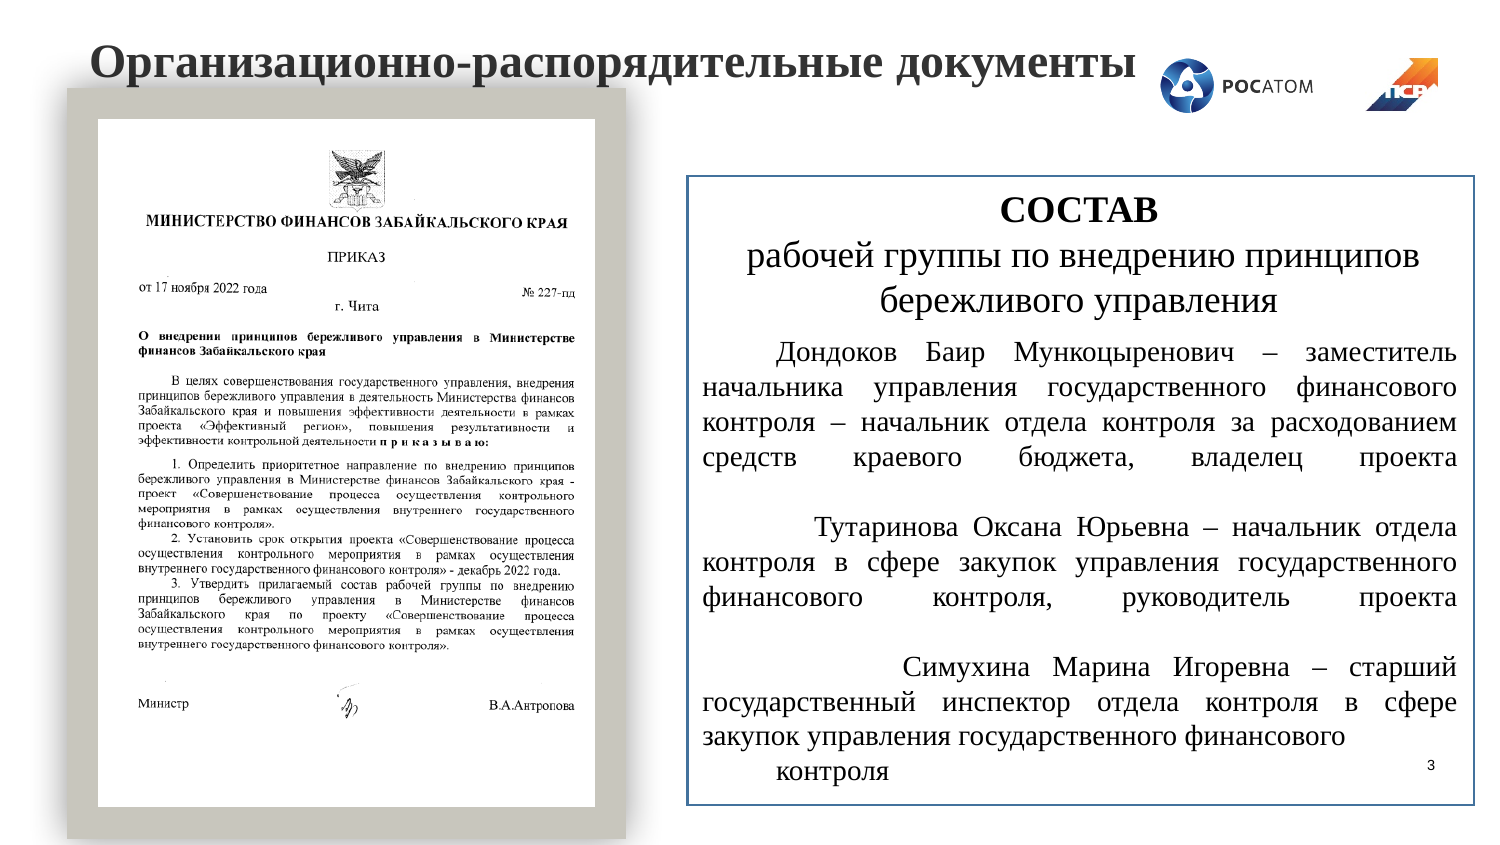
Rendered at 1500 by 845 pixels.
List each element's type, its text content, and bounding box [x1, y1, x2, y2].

title Организационно-распорядительные документы [89, 36, 1166, 91]
picture [1160, 58, 1313, 113]
text_box СОСТАВ рабочей группы по внедрению принципов бережливого управления [686, 177, 1472, 327]
picture [1365, 58, 1438, 113]
text_box [686, 175, 1475, 806]
text_box Дондоков Баир Мункоцыренович – заместитель начальника управления государственного финансового контроля – начальник отдела контроля за расходованием средств краевого бюджета, владелец проекта Тутаринова Оксана Юрьевна – начальник отдела контроля в сфере закупок управления государственного финансового контроля, руководитель проекта Симухина Марина Игоревна – старший государственный инспектор отдела контроля в сфере закупок управления государственного финансового контроля [687, 324, 1473, 829]
picture [98, 118, 595, 808]
